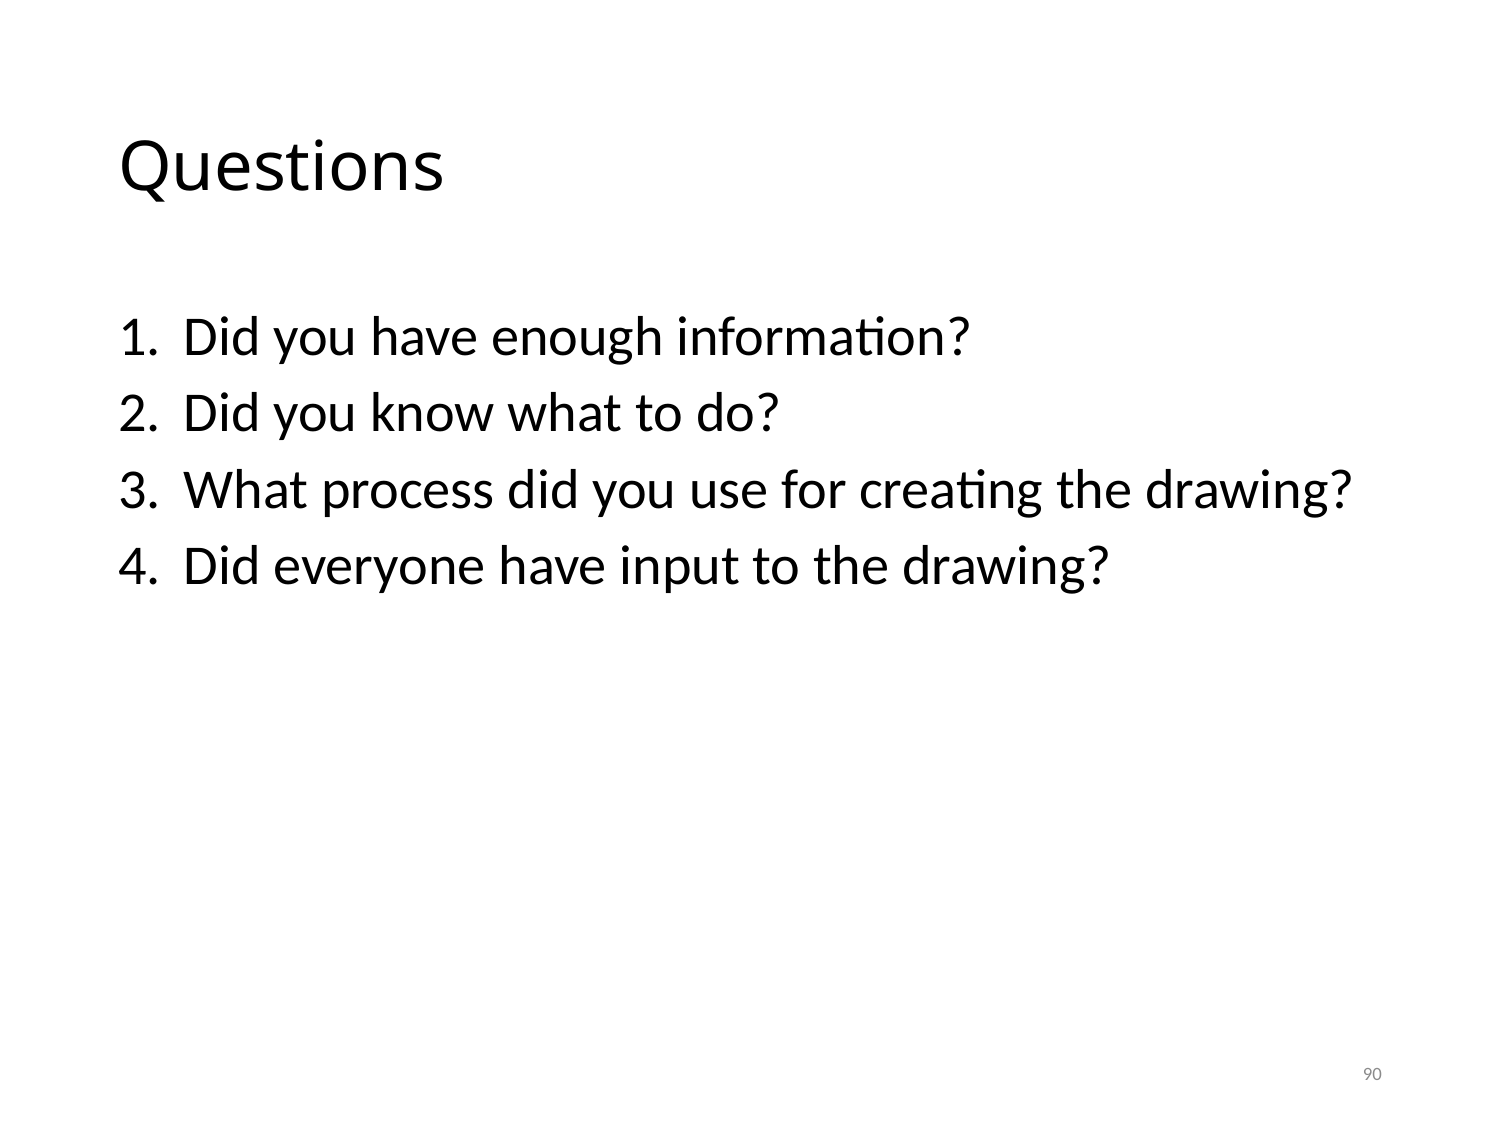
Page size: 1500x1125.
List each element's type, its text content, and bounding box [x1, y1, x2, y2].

list Did you have enough information? Did you know what to do? What process did you use for creating the drawing? Did everyone have input to the drawing? [103, 299, 1397, 1014]
slide_number 90 [1059, 1042, 1397, 1103]
title Questions [103, 59, 1397, 278]
